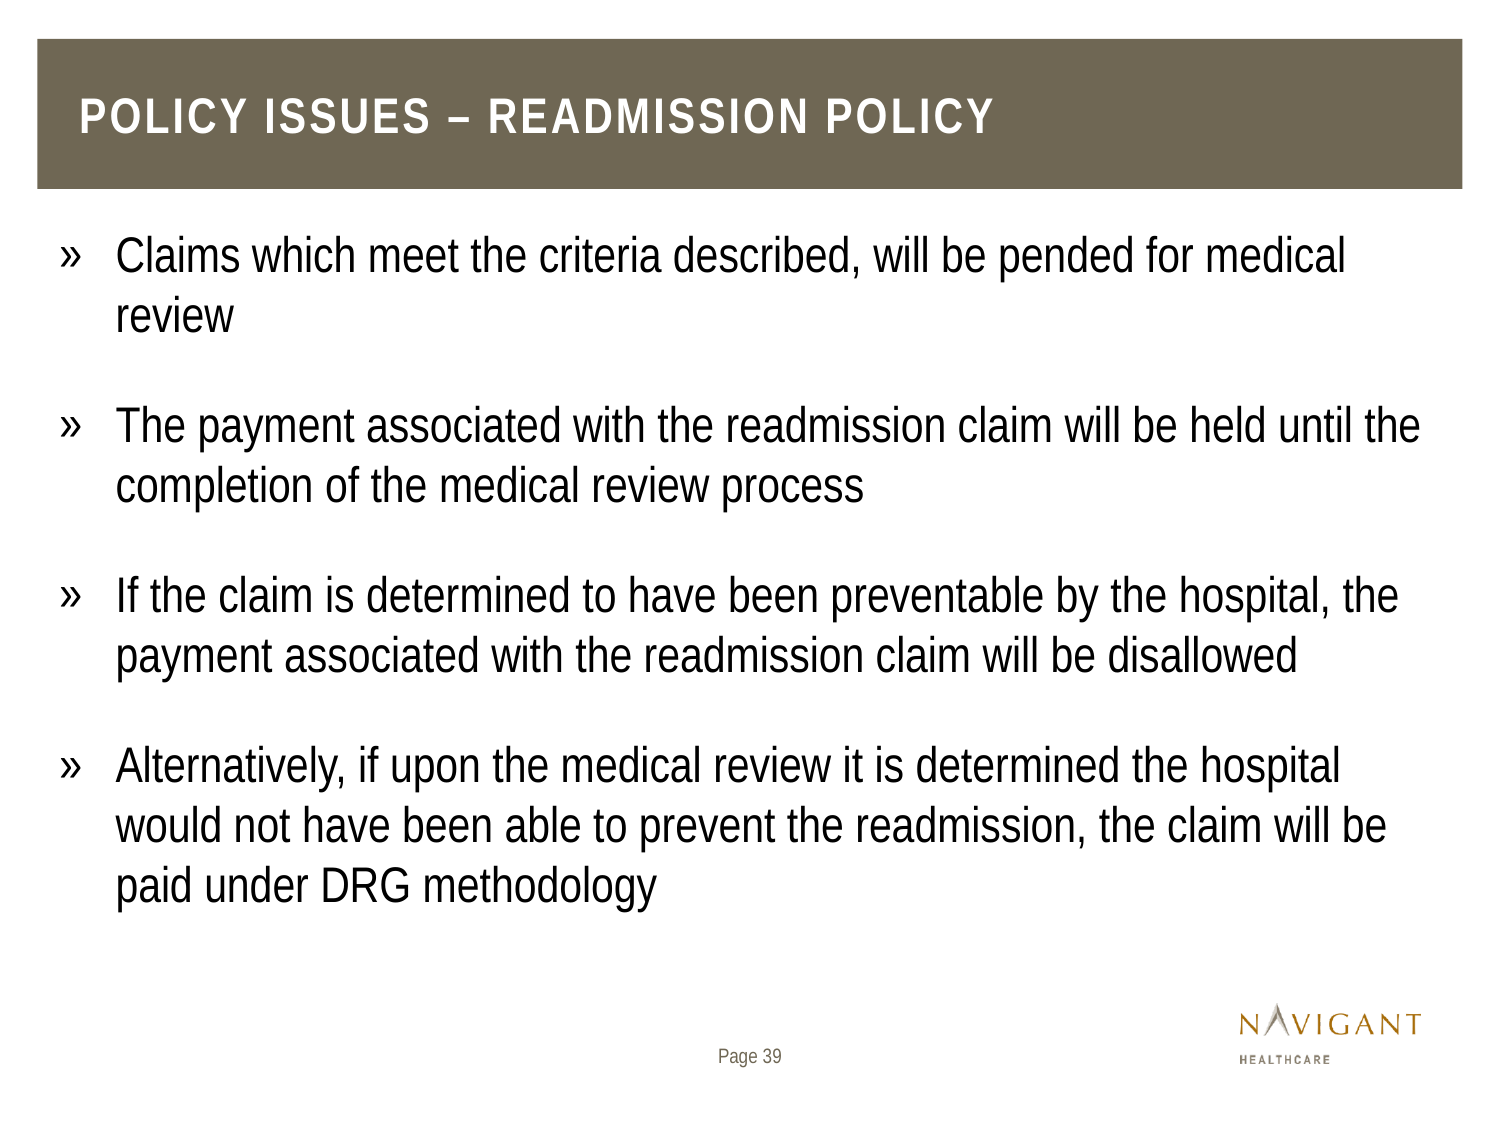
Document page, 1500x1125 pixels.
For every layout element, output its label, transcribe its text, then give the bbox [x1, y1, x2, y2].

slide_number Page 39 [0, 1034, 1500, 1076]
title Policy issues – Readmission policy [78, 38, 1422, 190]
text_box Claims which meet the criteria described, will be pended for medical review The payment associated with the readmission claim will be held until the completion of the medical review process If the claim is determined to have been preventable by the hospital, the payment associated with the readmission claim will be disallowed Alternatively, if upon the medical review it is determined the hospital would not have been able to prevent the readmission, the claim will be paid under DRG methodology [44, 215, 1441, 1031]
